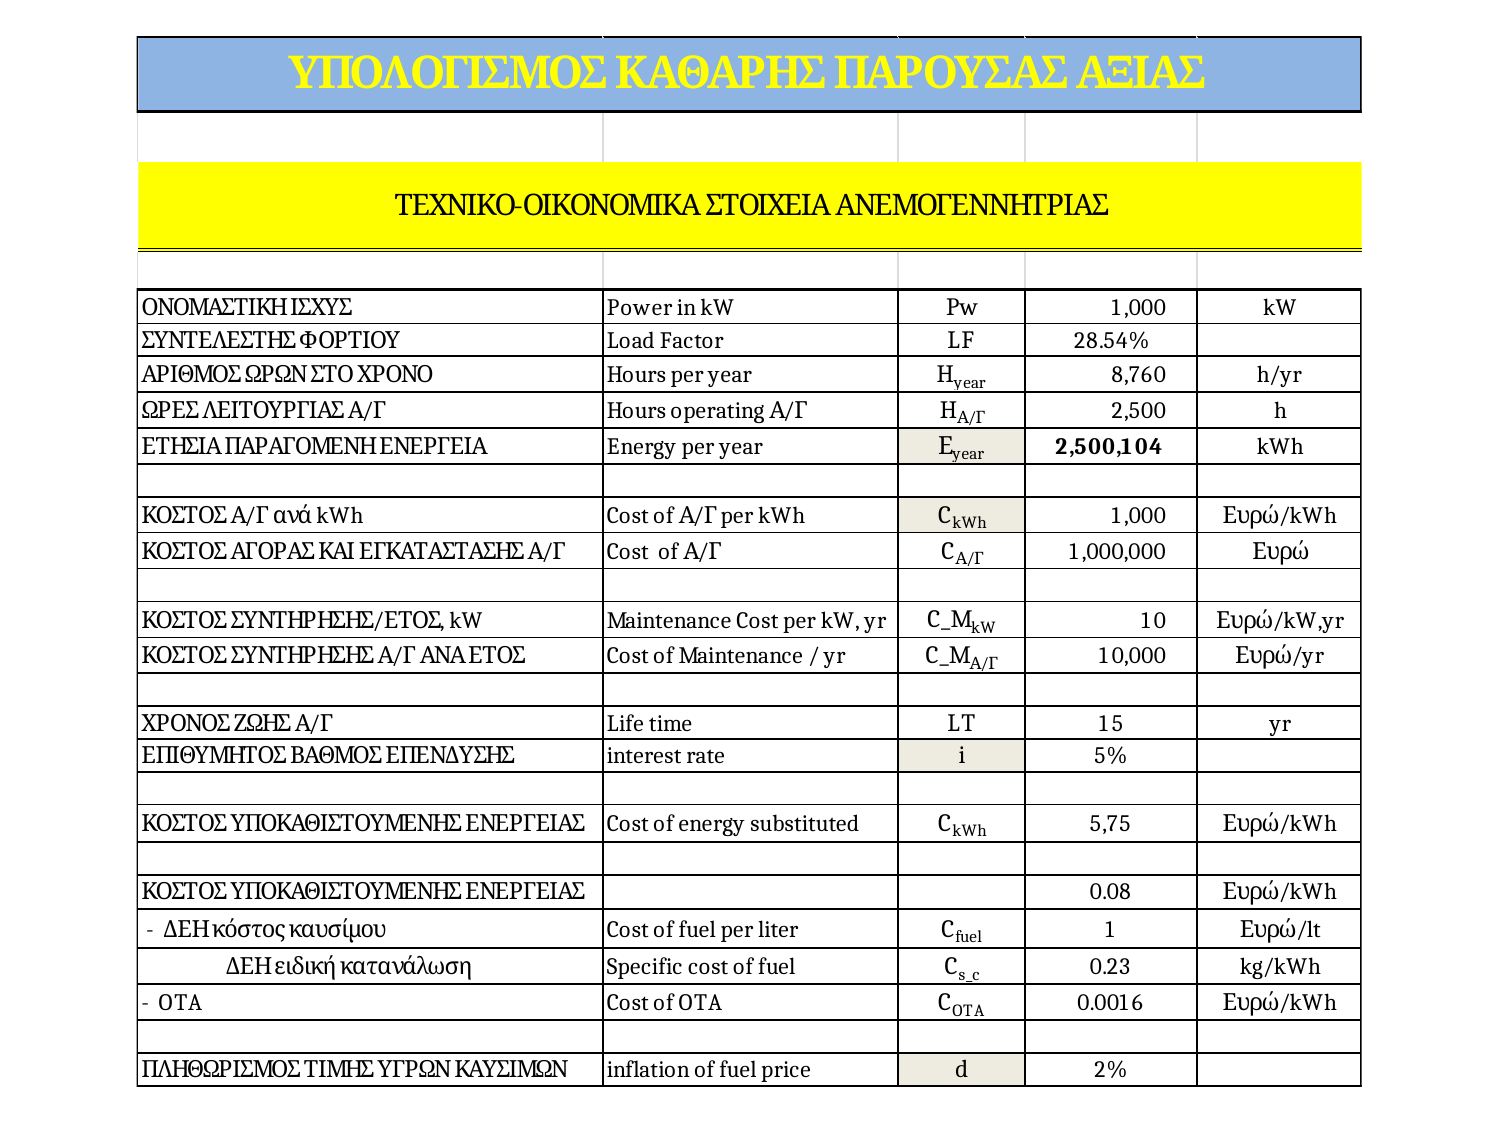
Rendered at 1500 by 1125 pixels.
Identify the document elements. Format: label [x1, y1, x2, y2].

text_box [136, 36, 1364, 1089]
